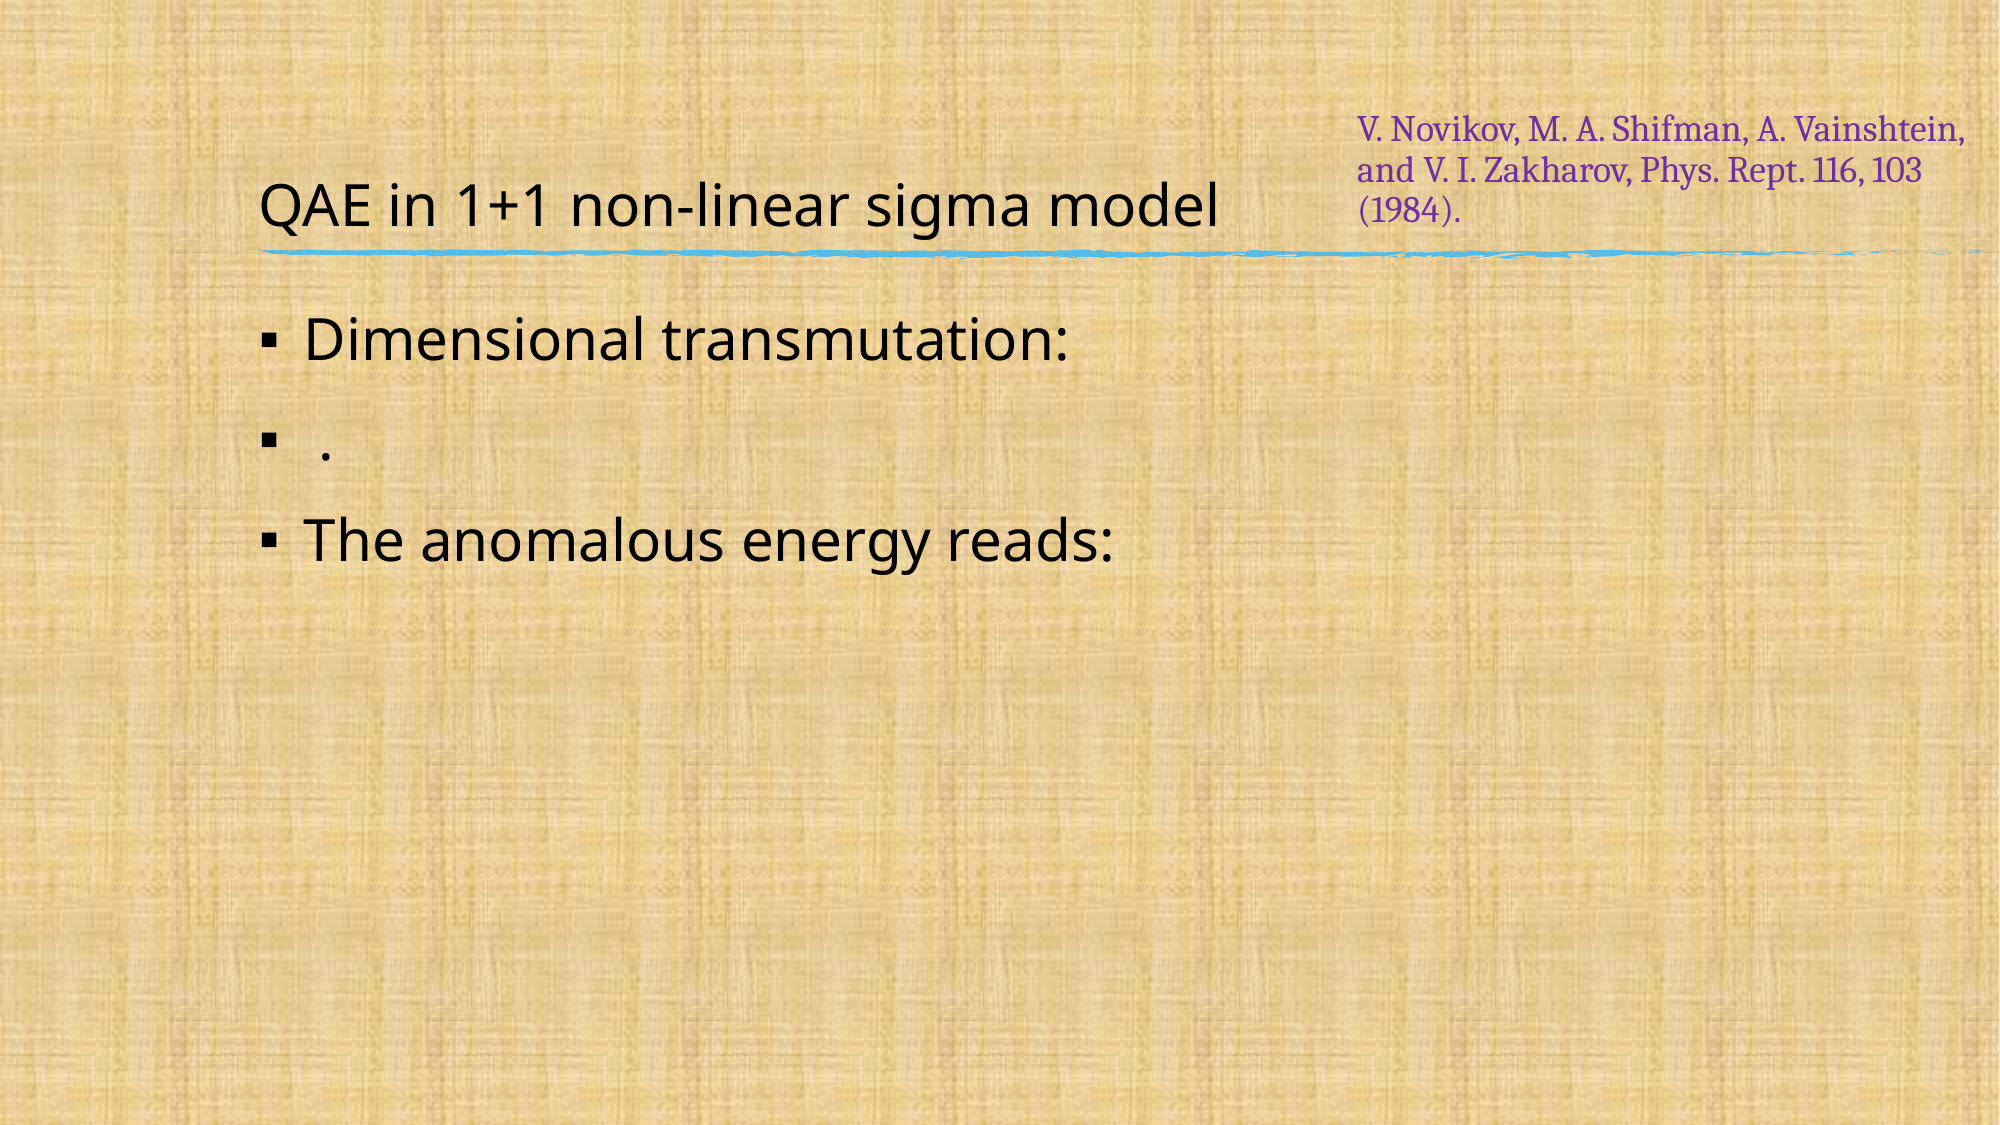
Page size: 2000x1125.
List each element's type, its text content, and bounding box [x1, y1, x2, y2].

picture [0, 0, 2000, 1125]
text_box V. Novikov, M. A. Shifman, A. Vainshtein, and V. I. Zakharov, Phys. Rept. 116, 103 (1984). [1342, 101, 2000, 238]
title QAE in 1+1 non-linear sigma model [243, 149, 1744, 317]
